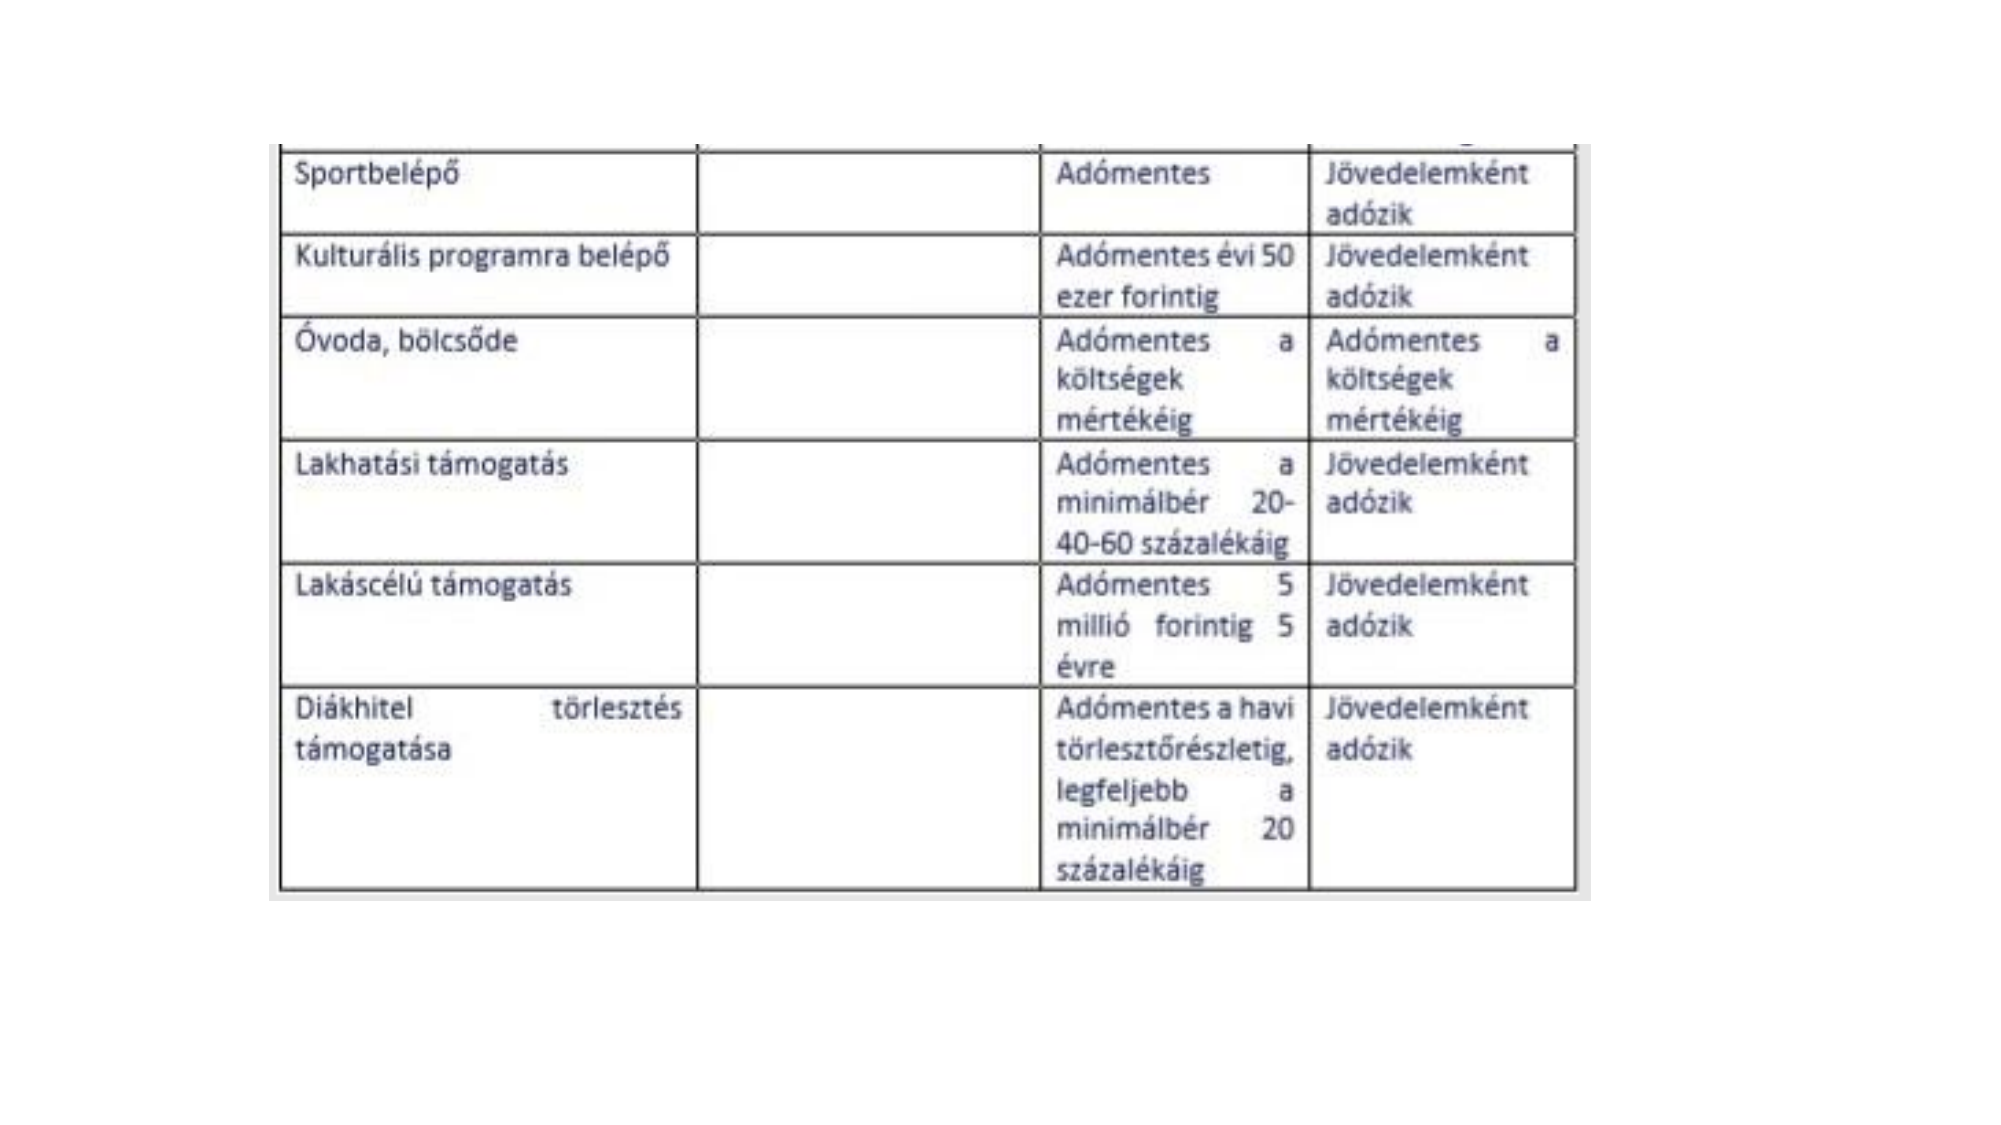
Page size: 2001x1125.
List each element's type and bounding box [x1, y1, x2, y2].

picture [269, 144, 1591, 901]
